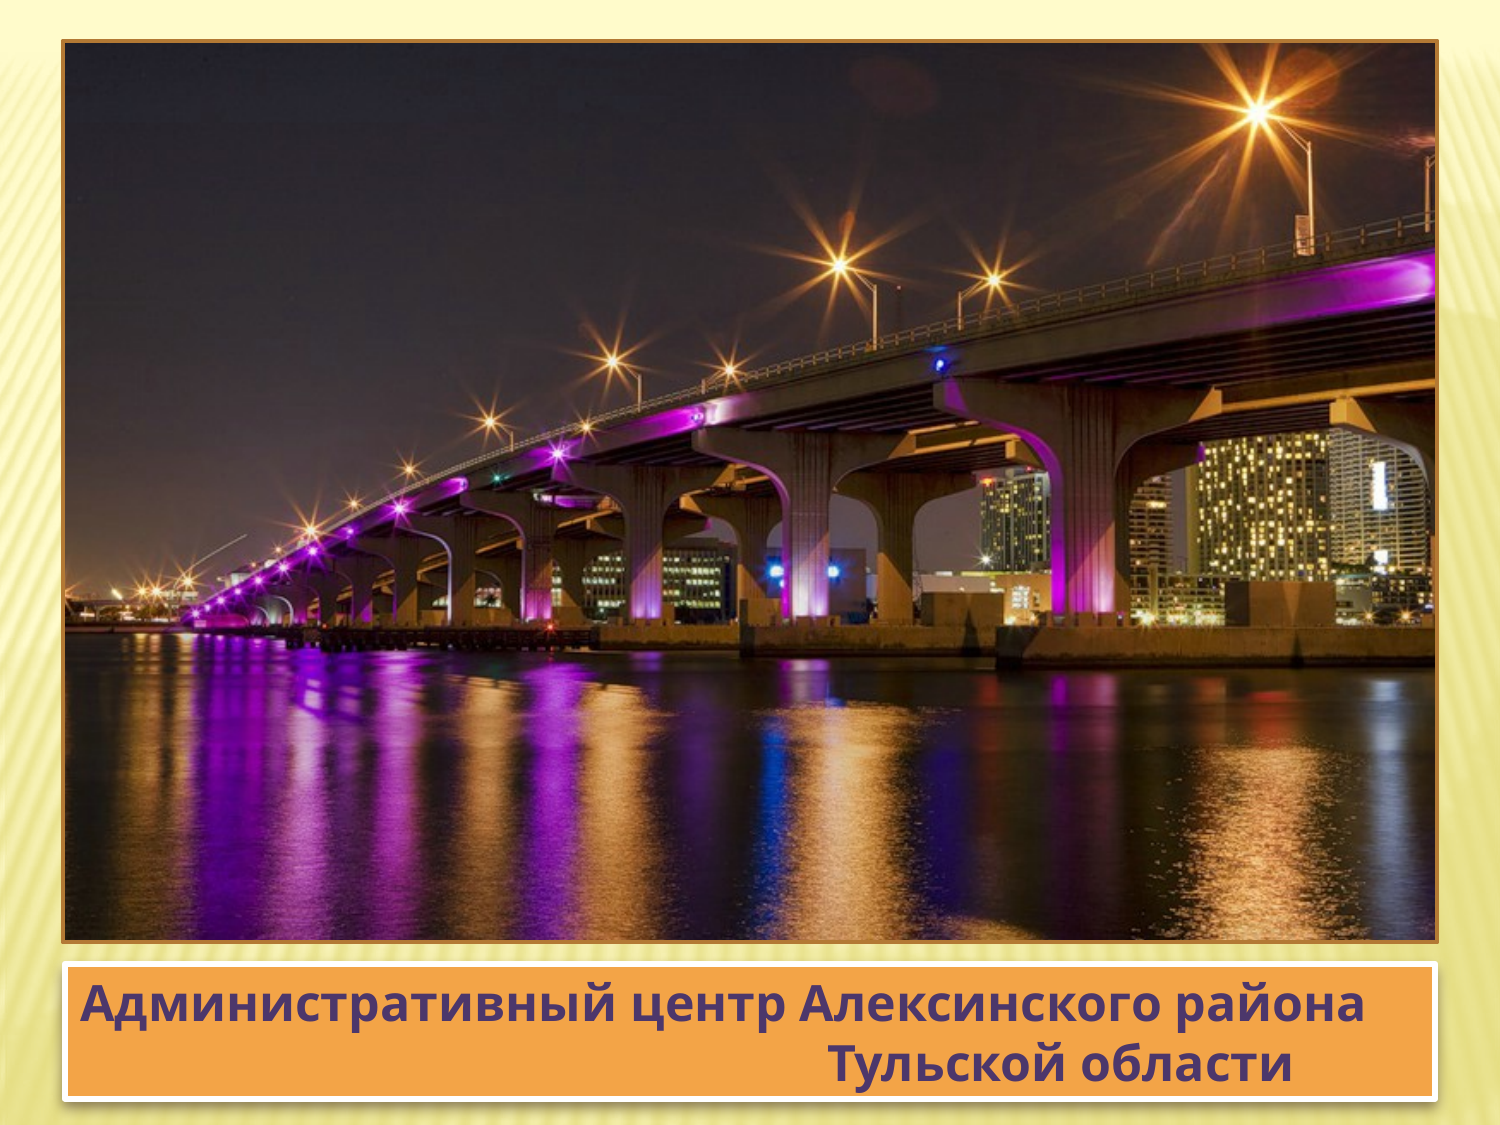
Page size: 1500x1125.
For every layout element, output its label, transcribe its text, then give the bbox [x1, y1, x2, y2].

text_box Административный центр Алексинского района Тульской области [62, 961, 1438, 1102]
picture [64, 42, 1436, 941]
